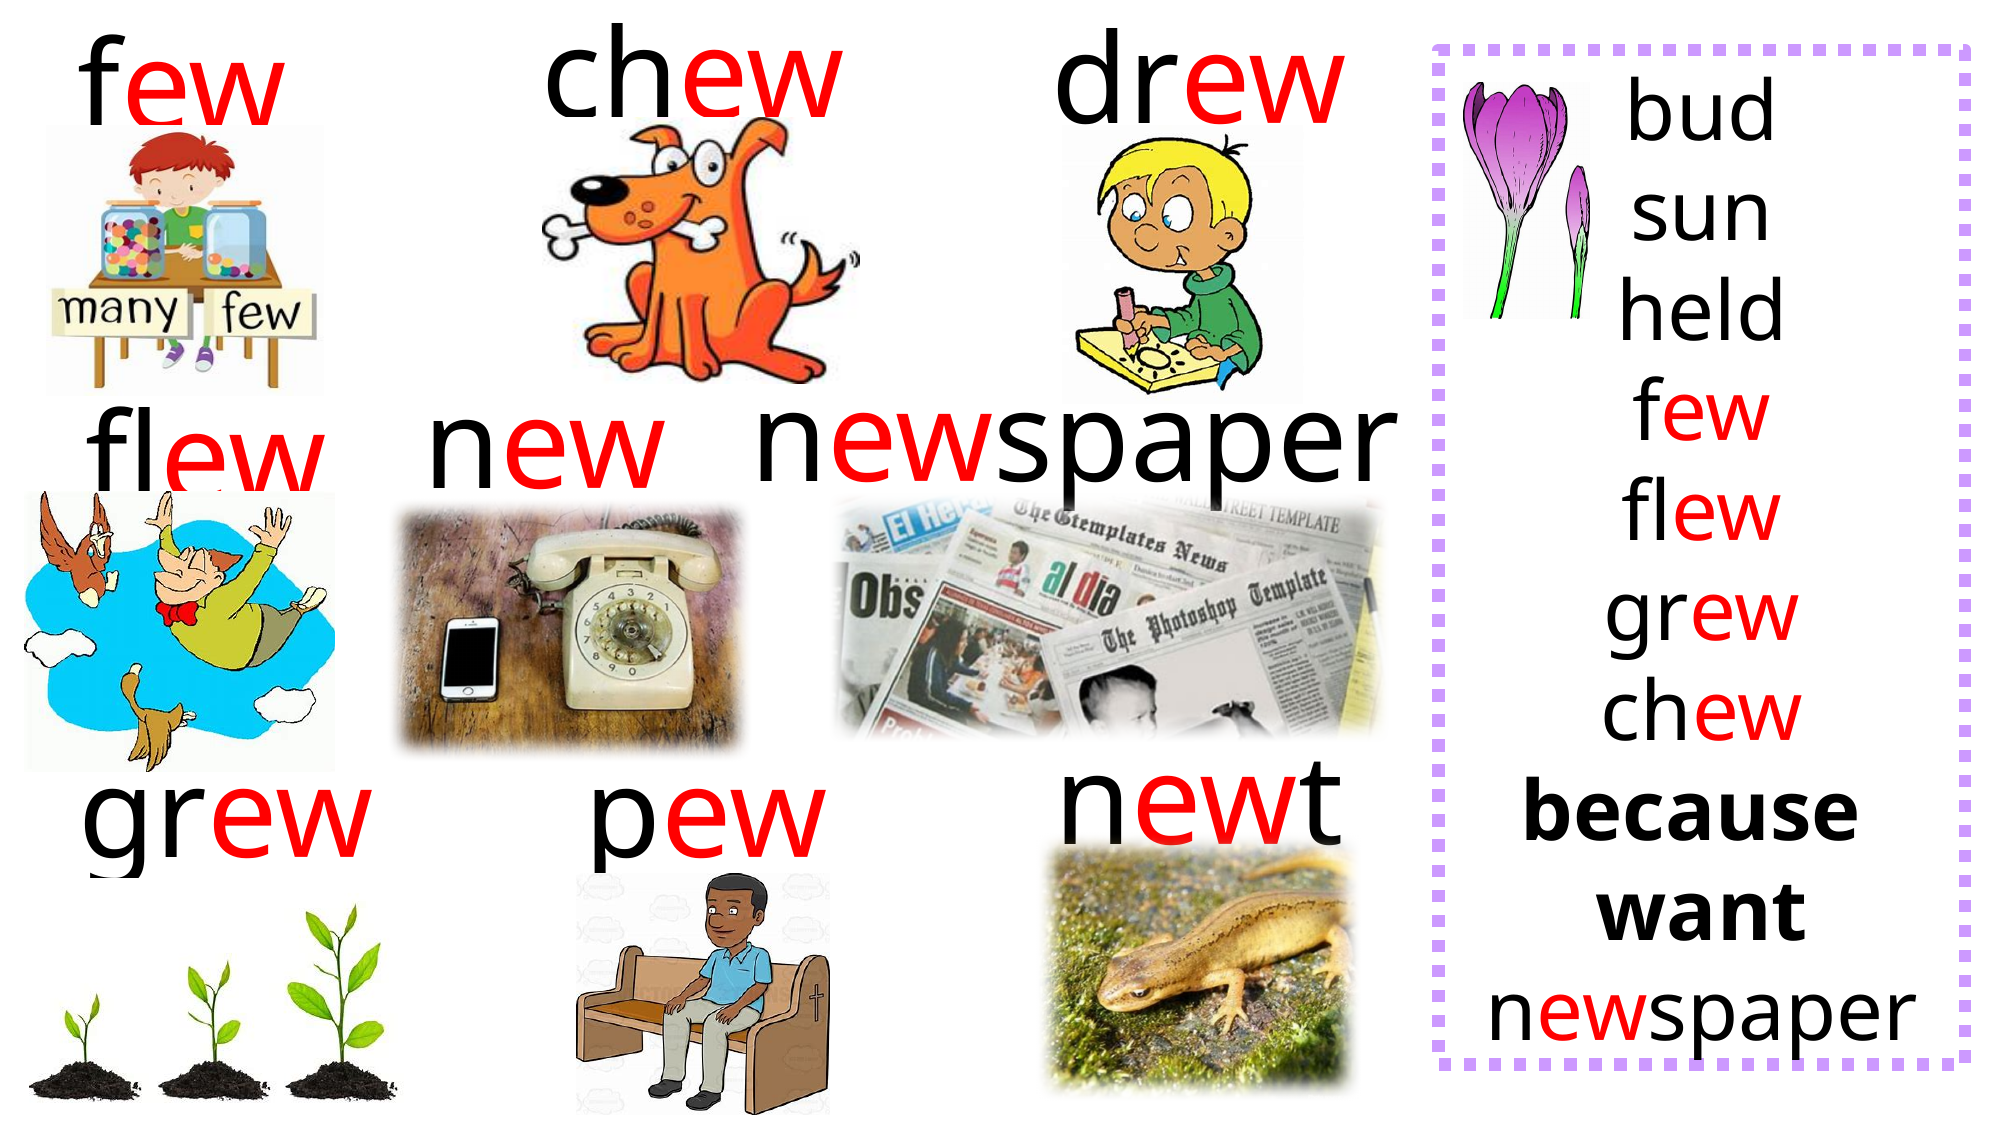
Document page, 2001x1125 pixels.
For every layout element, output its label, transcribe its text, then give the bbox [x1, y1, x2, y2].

text_box newt [977, 711, 1421, 877]
picture [1062, 125, 1304, 404]
picture [29, 878, 436, 1125]
picture [541, 117, 860, 384]
text_box pew [524, 725, 919, 1041]
picture [1036, 832, 1362, 1102]
picture [829, 493, 1389, 742]
text_box grew [14, 725, 438, 890]
text_box flew [14, 370, 398, 536]
picture [576, 873, 830, 1115]
text_box newspaper [768, 348, 1438, 514]
text_box chew [464, 0, 922, 151]
text_box few [0, 0, 366, 163]
picture [24, 491, 335, 772]
text_box drew [963, 0, 1435, 157]
text_box bud sun held few flew grew chew because want newspaper [1438, 49, 1966, 1065]
picture [386, 497, 753, 763]
text_box new [324, 356, 768, 522]
picture [46, 125, 324, 396]
picture [1463, 82, 1590, 319]
